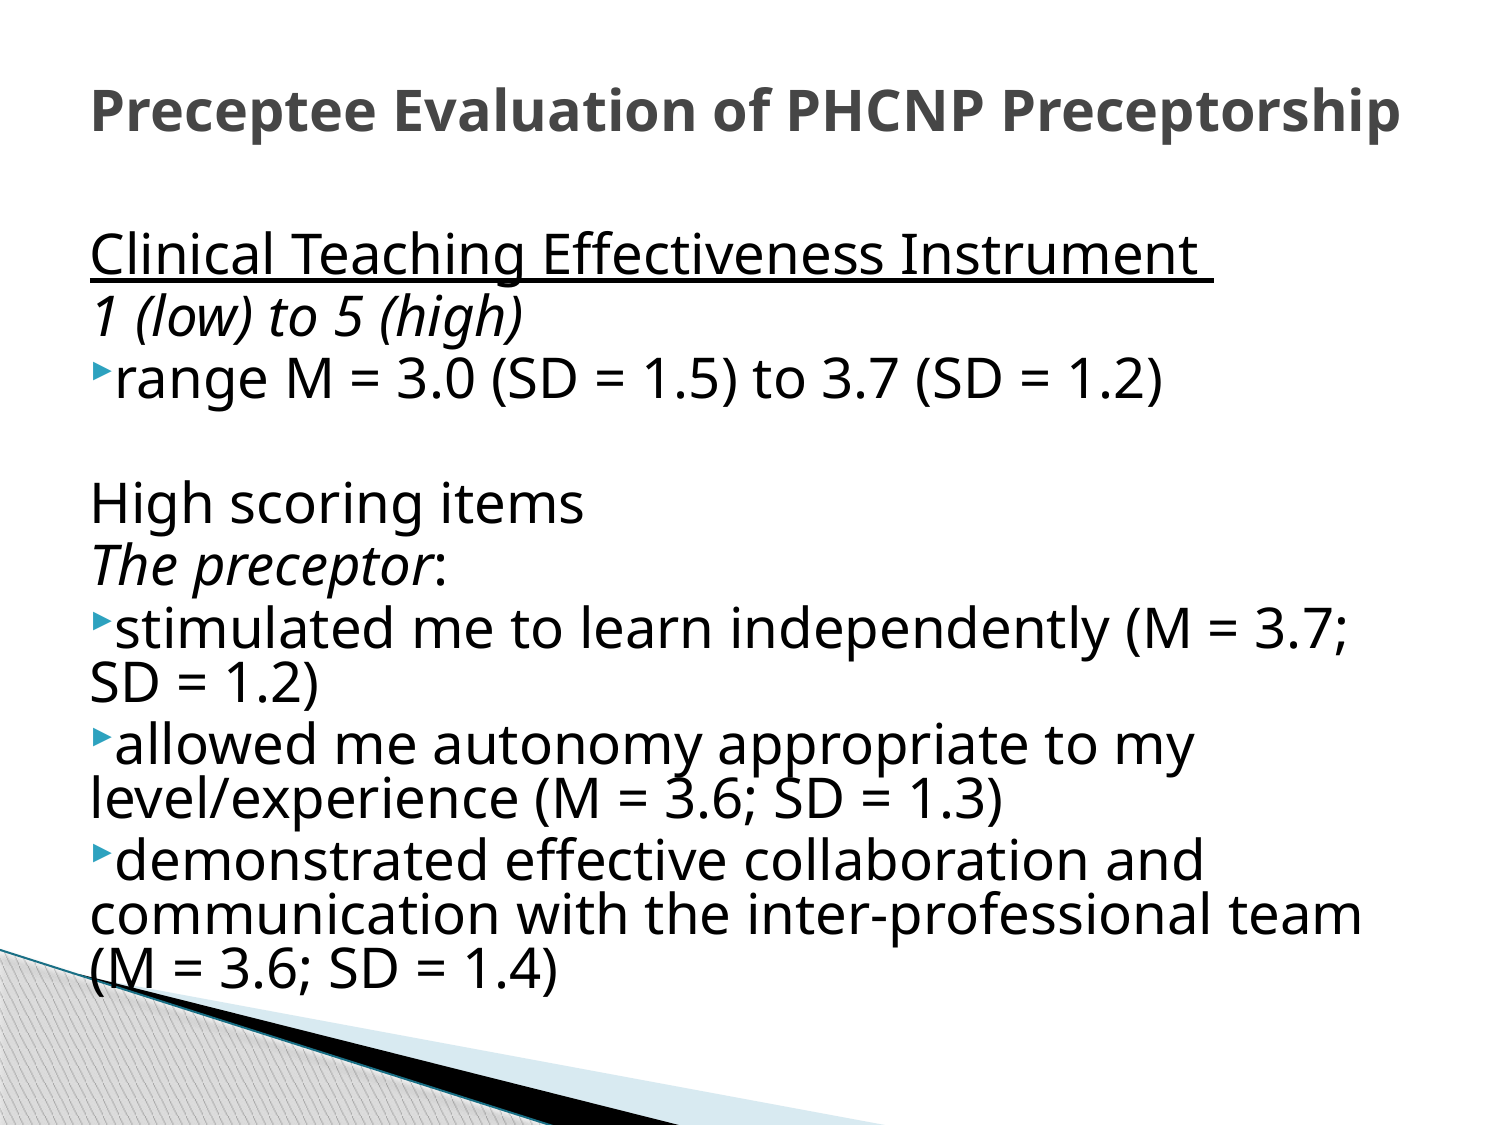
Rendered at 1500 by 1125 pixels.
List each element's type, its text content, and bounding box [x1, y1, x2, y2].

title Preceptee Evaluation of PHCNP Preceptorship [75, 61, 1425, 224]
list Clinical Teaching Effectiveness Instrument 1 (low) to 5 (high) range M = 3.0 (SD = 1.5) to 3.7 (SD = 1.2) High scoring items The preceptor: stimulated me to learn independently (M = 3.7; SD = 1.2) allowed me autonomy appropriate to my level/experience (M = 3.6; SD = 1.3) demonstrated effective collaboration and communication with the inter-professional team (M = 3.6; SD = 1.4) [75, 224, 1425, 1061]
